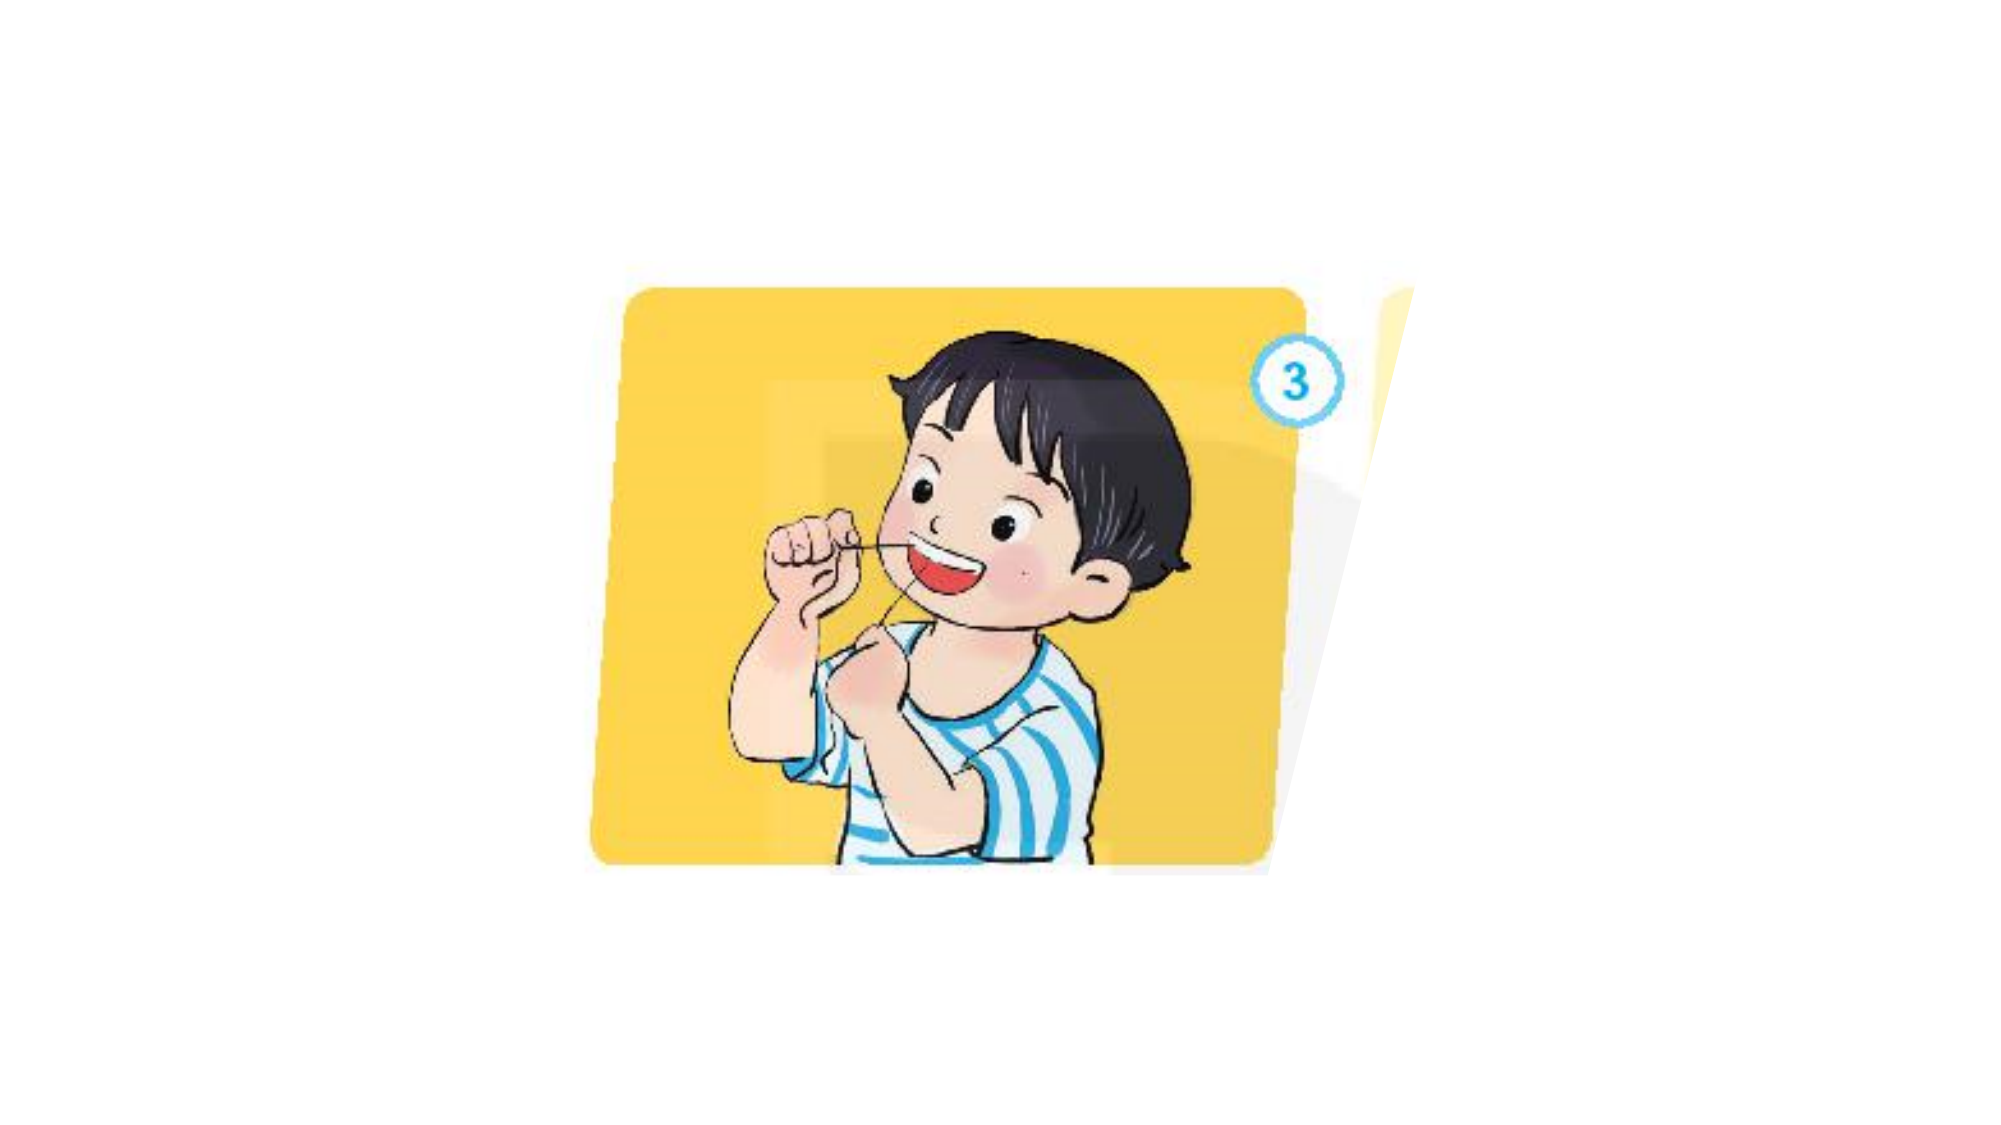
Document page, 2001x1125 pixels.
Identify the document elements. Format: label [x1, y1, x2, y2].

picture [458, 260, 1422, 876]
